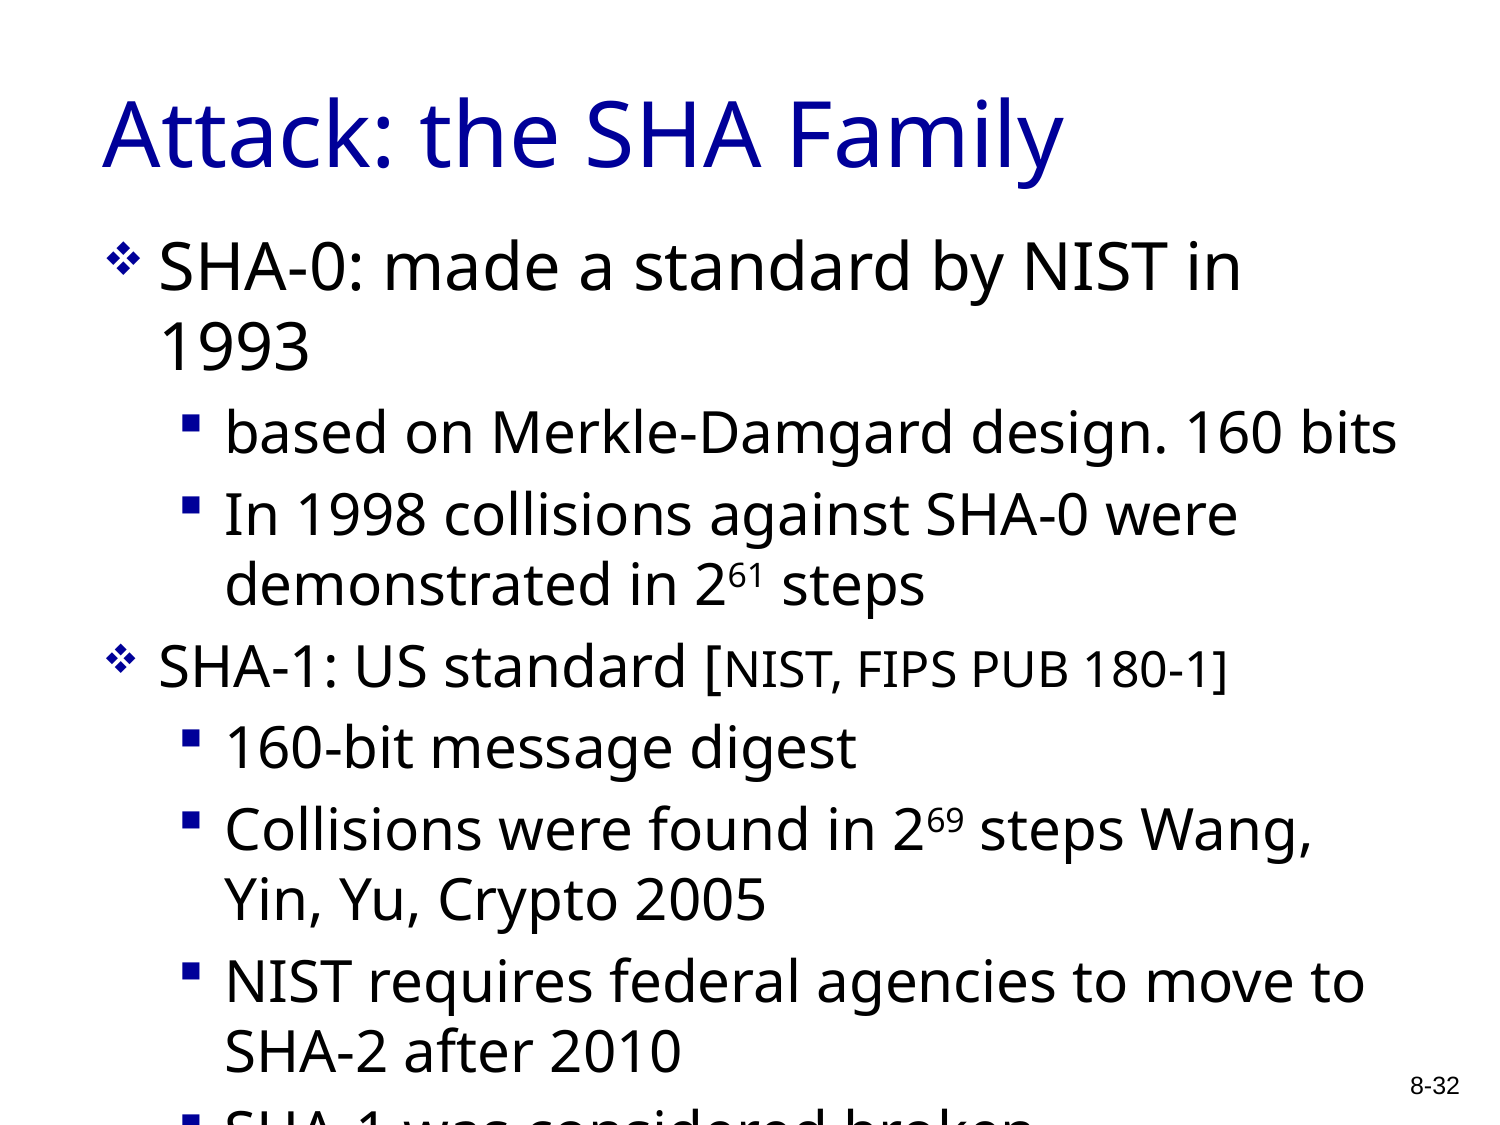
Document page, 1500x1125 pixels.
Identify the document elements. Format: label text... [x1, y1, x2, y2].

list SHA-0: made a standard by NIST in 1993 based on Merkle-Damgard design. 160 bits In 1998 collisions against SHA-0 were demonstrated in 261 steps SHA-1: US standard [NIST, FIPS PUB 180-1] 160-bit message digest Collisions were found in 269 steps Wang, Yin, Yu, Crypto 2005 NIST requires federal agencies to move to SHA-2 after 2010 SHA-1 was considered broken [87, 216, 1418, 1055]
title Attack: the SHA Family [87, 37, 1363, 216]
